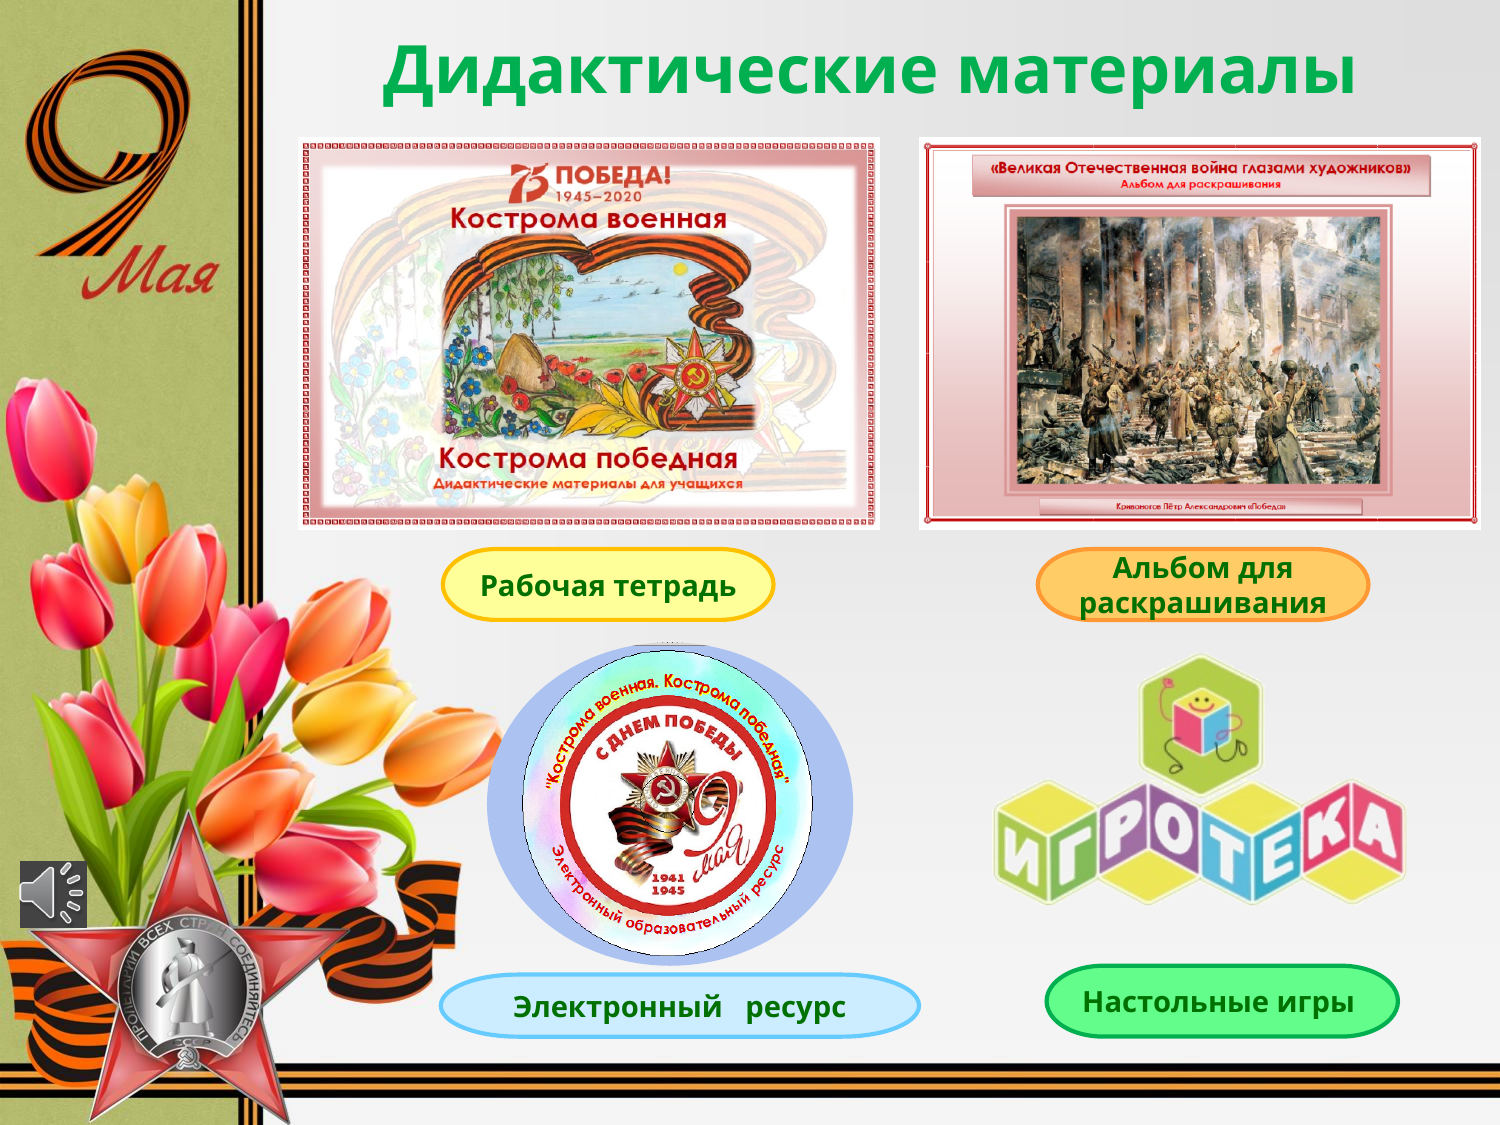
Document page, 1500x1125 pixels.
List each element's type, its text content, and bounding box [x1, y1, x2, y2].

text_box Настольные игры [1044, 963, 1401, 1039]
text_box Альбом для раскрашивания [1035, 546, 1371, 623]
text_box Рабочая тетрадь [440, 546, 776, 622]
text_box Электронный ресурс [438, 972, 922, 1039]
text_box Дидактические материалы [336, 19, 1424, 426]
picture [0, 0, 1500, 1125]
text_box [18, 859, 89, 930]
